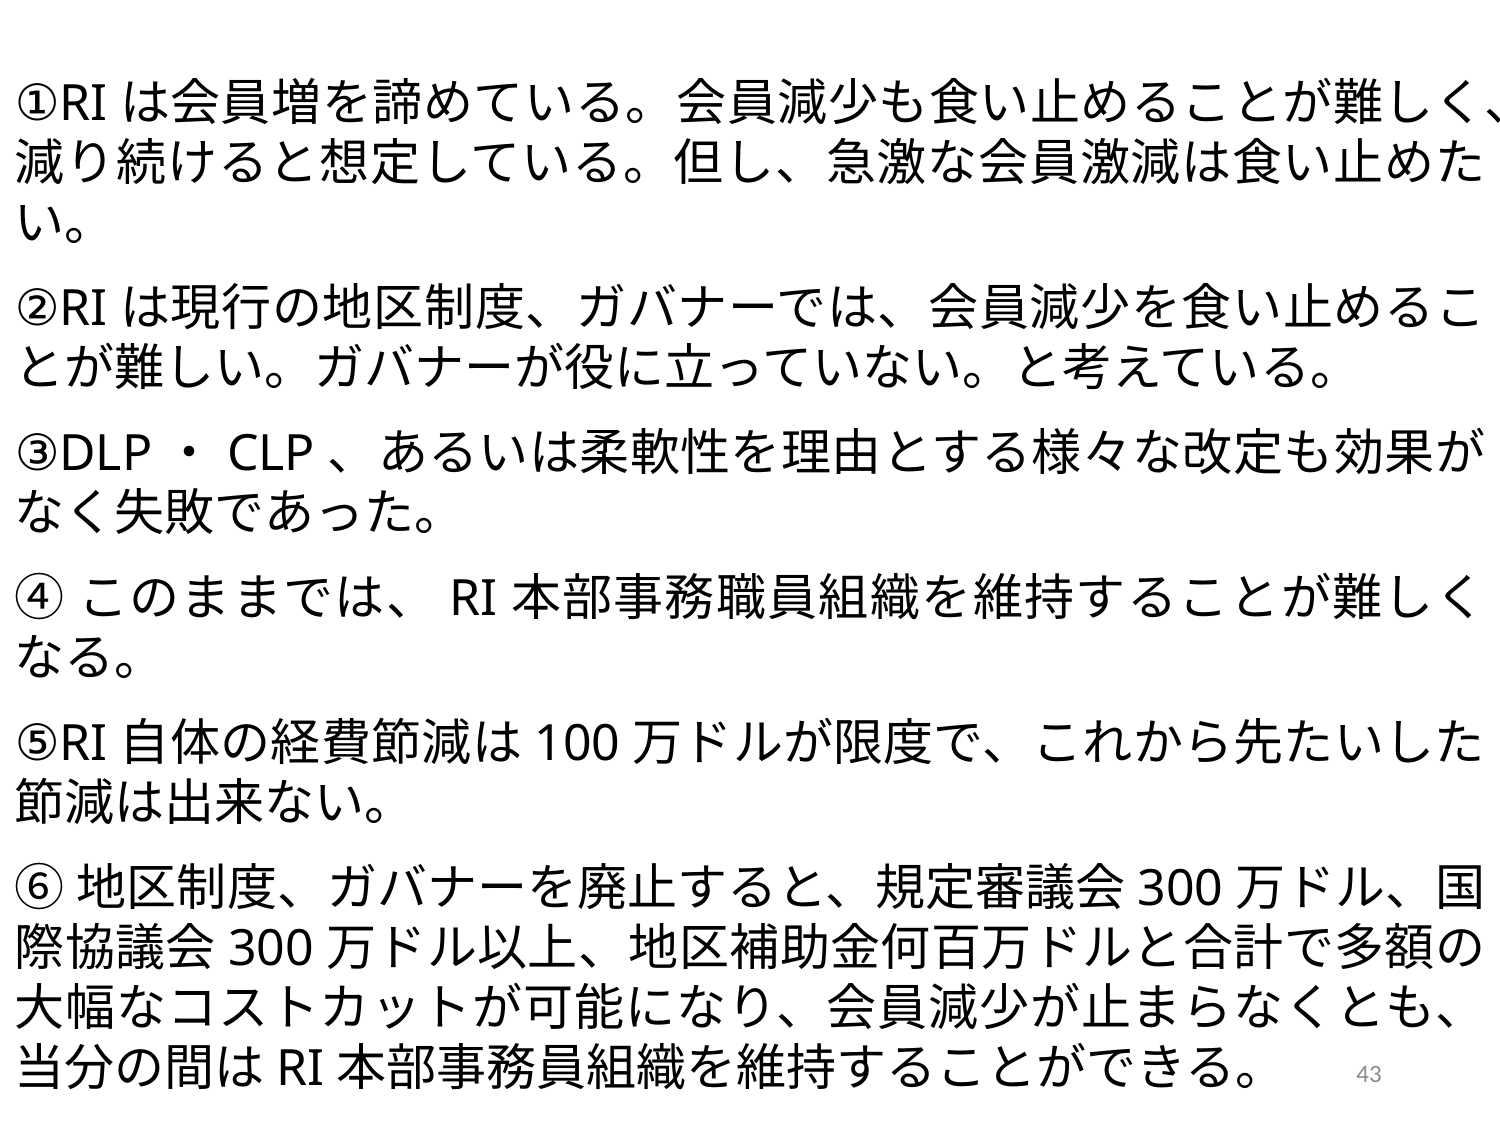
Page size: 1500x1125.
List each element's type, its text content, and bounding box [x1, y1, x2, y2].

text_box ①RIは会員増を諦めている。会員減少も食い止めることが難しく、減り続けると想定している。但し、急激な会員激減は食い止めたい。 ②RIは現行の地区制度、ガバナーでは、会員減少を食い止めることが難しい。ガバナーが役に立っていない。と考えている。 ③DLP・CLP、あるいは柔軟性を理由とする様々な改定も効果がなく失敗であった。 ④このままでは、RI本部事務職員組織を維持することが難しくなる。 ⑤RI自体の経費節減は100万ドルが限度で、これから先たいした節減は出来ない。 ⑥地区制度、ガバナーを廃止すると、規定審議会300万ドル、国際協議会300万ドル以上、地区補助金何百万ドルと合計で多額の大幅なコストカットが可能になり、会員減少が止まらなくとも、当分の間はRI本部事務員組織を維持することができる。 [0, 3, 1500, 1125]
